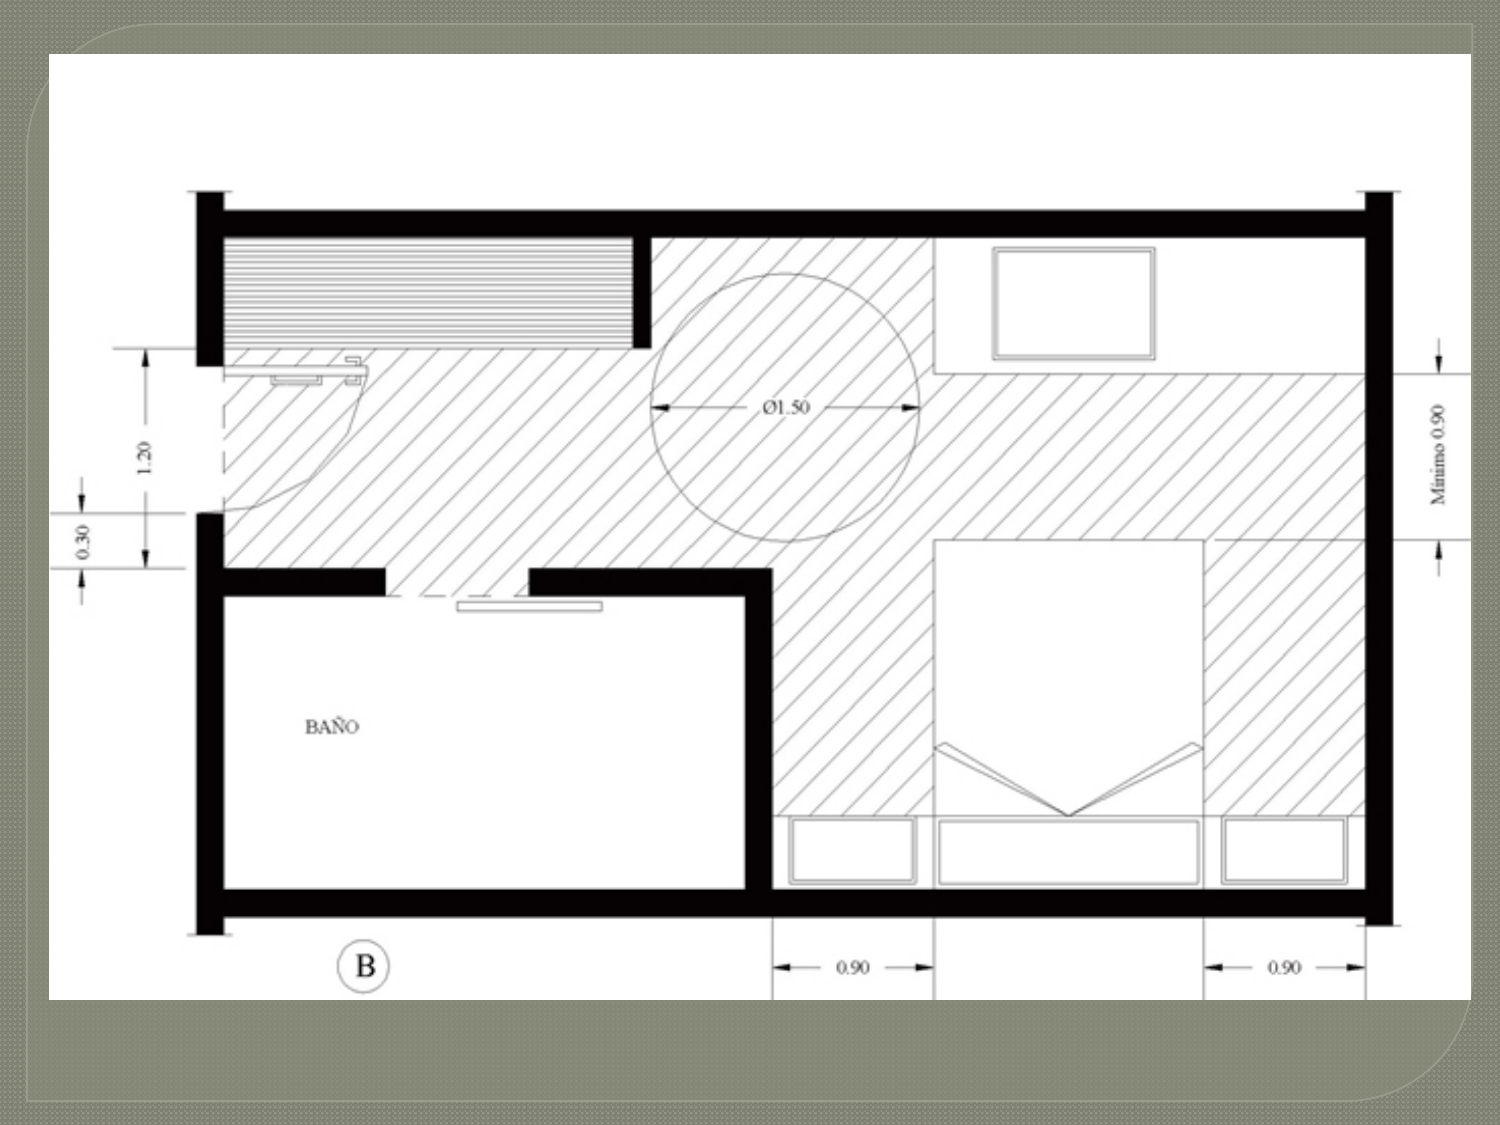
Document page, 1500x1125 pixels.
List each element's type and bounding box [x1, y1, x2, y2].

picture [49, 54, 1471, 1000]
